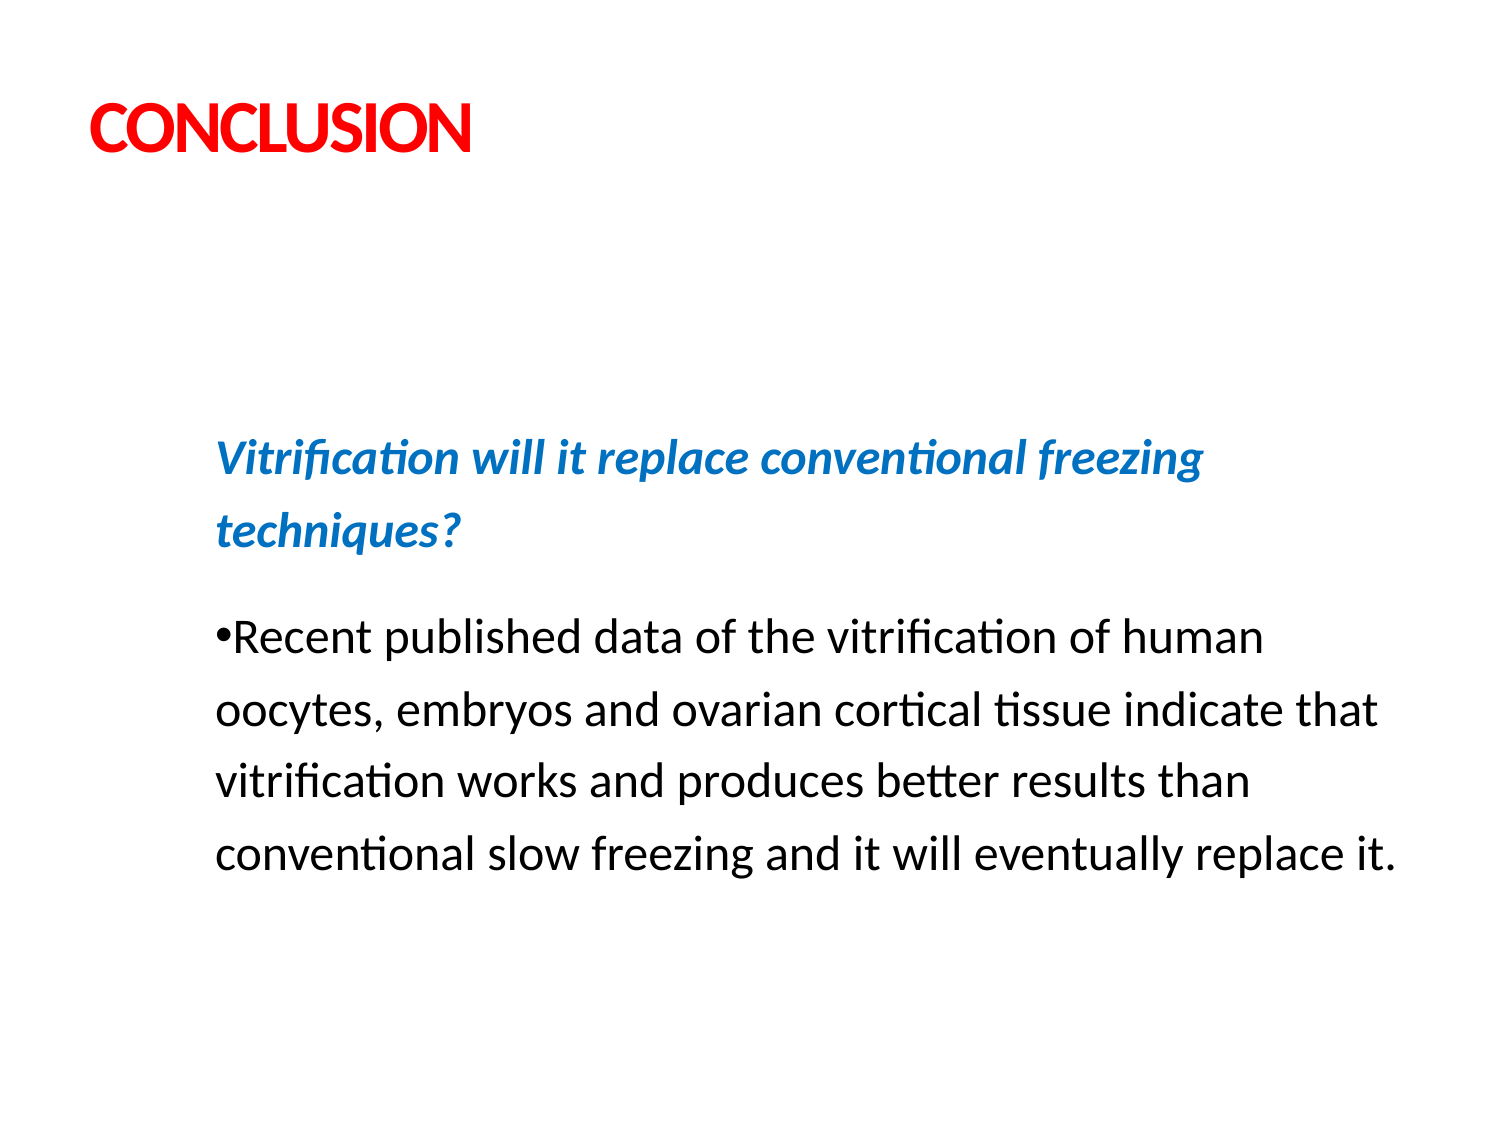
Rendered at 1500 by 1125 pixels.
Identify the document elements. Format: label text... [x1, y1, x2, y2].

list Vitrification will it replace conventional freezing techniques? Recent published data of the vitrification of human oocytes, embryos and ovarian cortical tissue indicate that vitrification works and produces better results than conventional slow freezing and it will eventually replace it. [125, 262, 1413, 888]
text_box Conclusion [74, 37, 1350, 175]
